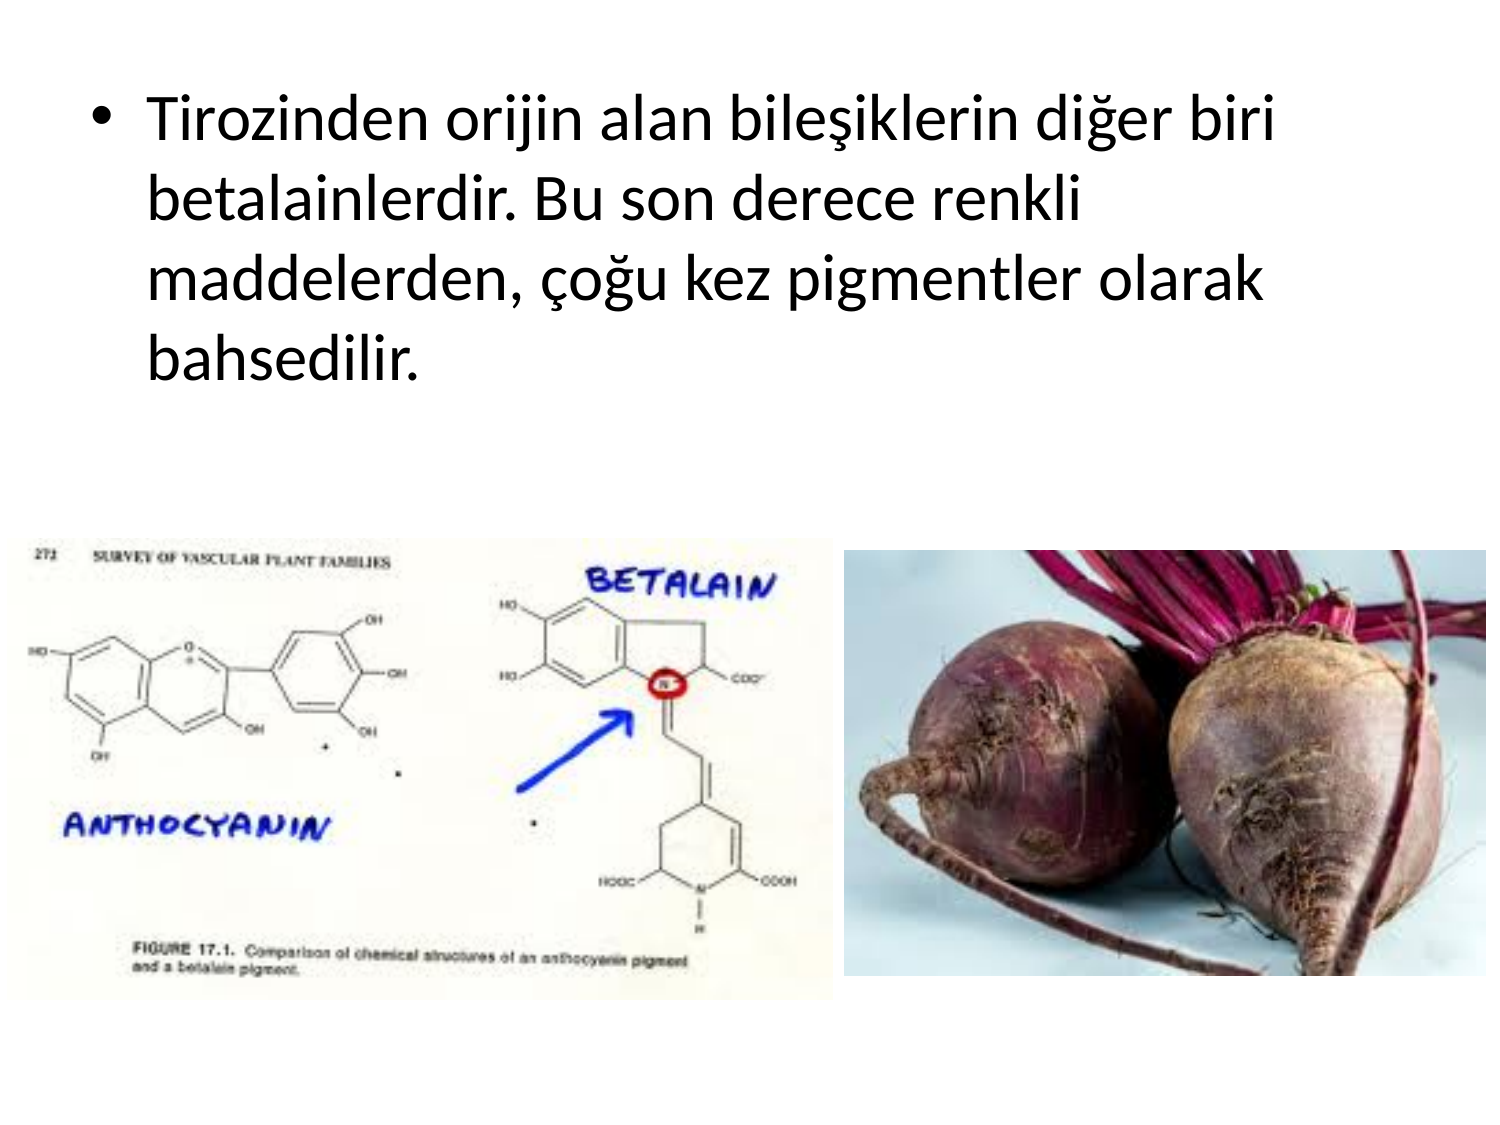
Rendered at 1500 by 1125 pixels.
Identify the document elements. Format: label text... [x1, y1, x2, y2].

picture [7, 538, 833, 1000]
list Tirozinden orijin alan bileşiklerin diğer biri betalainlerdir. Bu son derece renkli maddelerden, çoğu kez pigmentler olarak bahsedilir. [75, 66, 1425, 445]
picture [844, 550, 1486, 977]
